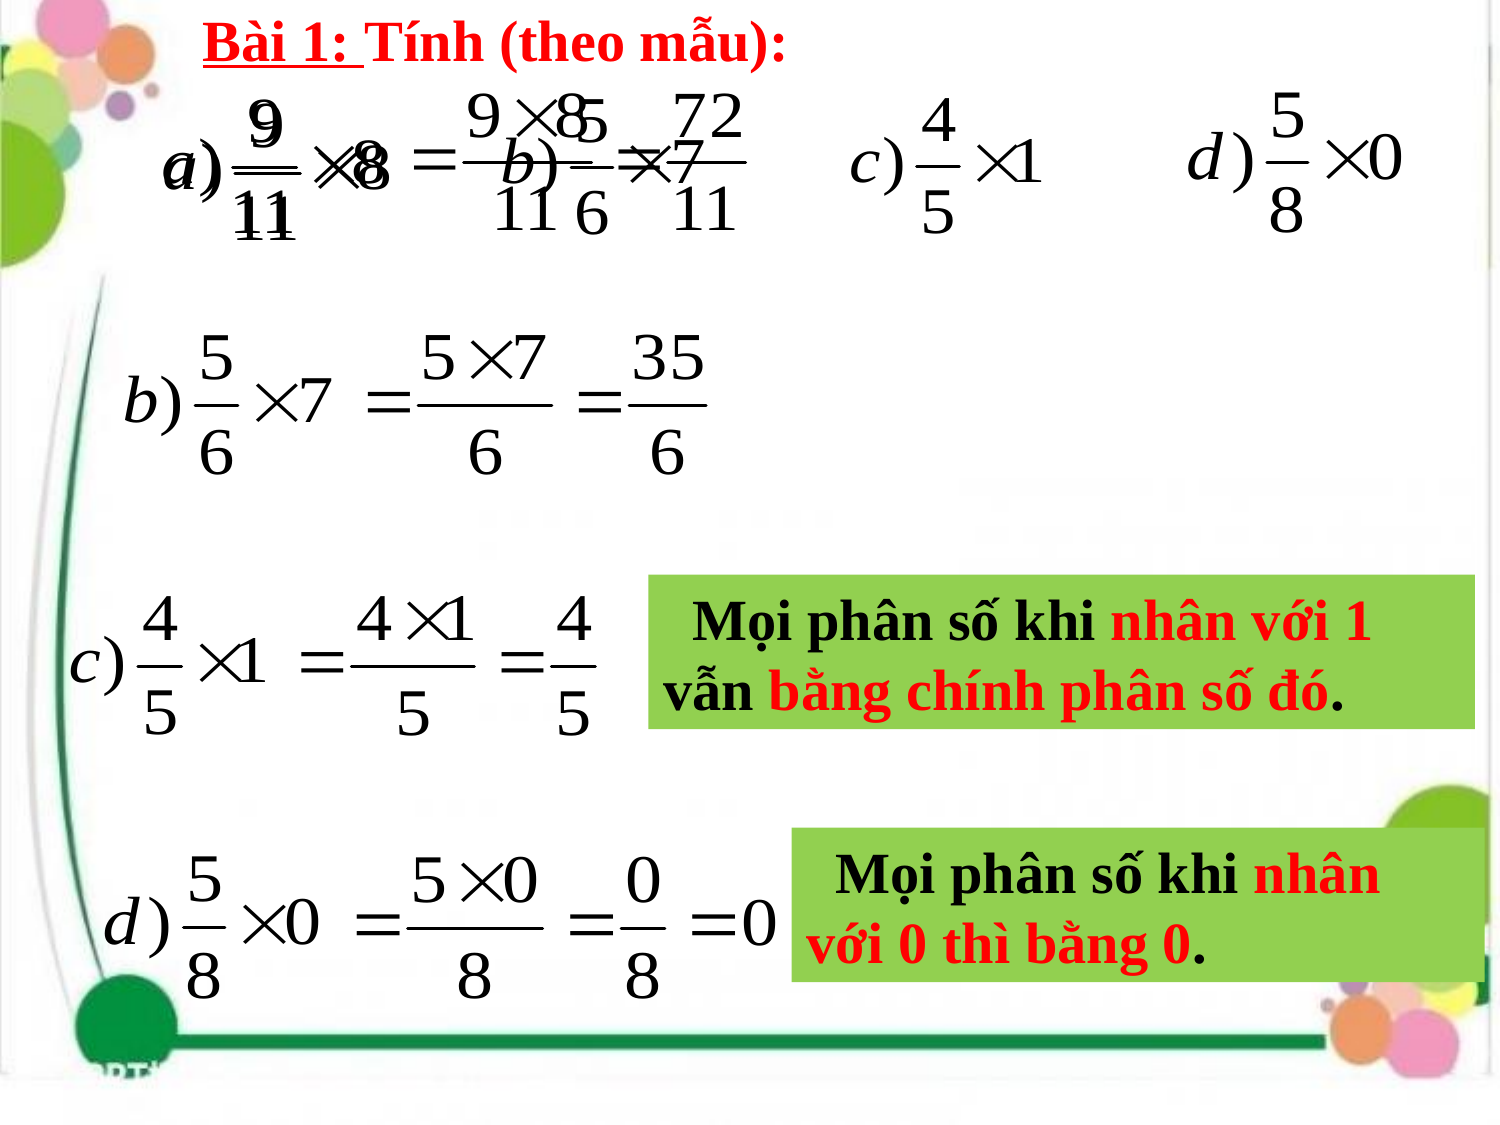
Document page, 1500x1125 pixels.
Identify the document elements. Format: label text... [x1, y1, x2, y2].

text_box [395, 74, 760, 246]
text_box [58, 576, 277, 750]
picture [0, 0, 1500, 1125]
text_box Bài 1: Tính (theo mẫu): [57, 0, 1090, 81]
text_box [282, 576, 610, 750]
text_box Mọi phân số khi nhân với 1 vẫn bằng chính phân số đó. [648, 574, 1475, 730]
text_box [151, 84, 402, 256]
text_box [348, 315, 719, 490]
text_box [839, 78, 1053, 248]
text_box Mọi phân số khi nhân với 0 thì bằng 0. [791, 827, 1485, 983]
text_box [337, 837, 788, 1014]
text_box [113, 315, 345, 490]
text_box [91, 836, 333, 1014]
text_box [1174, 72, 1416, 248]
